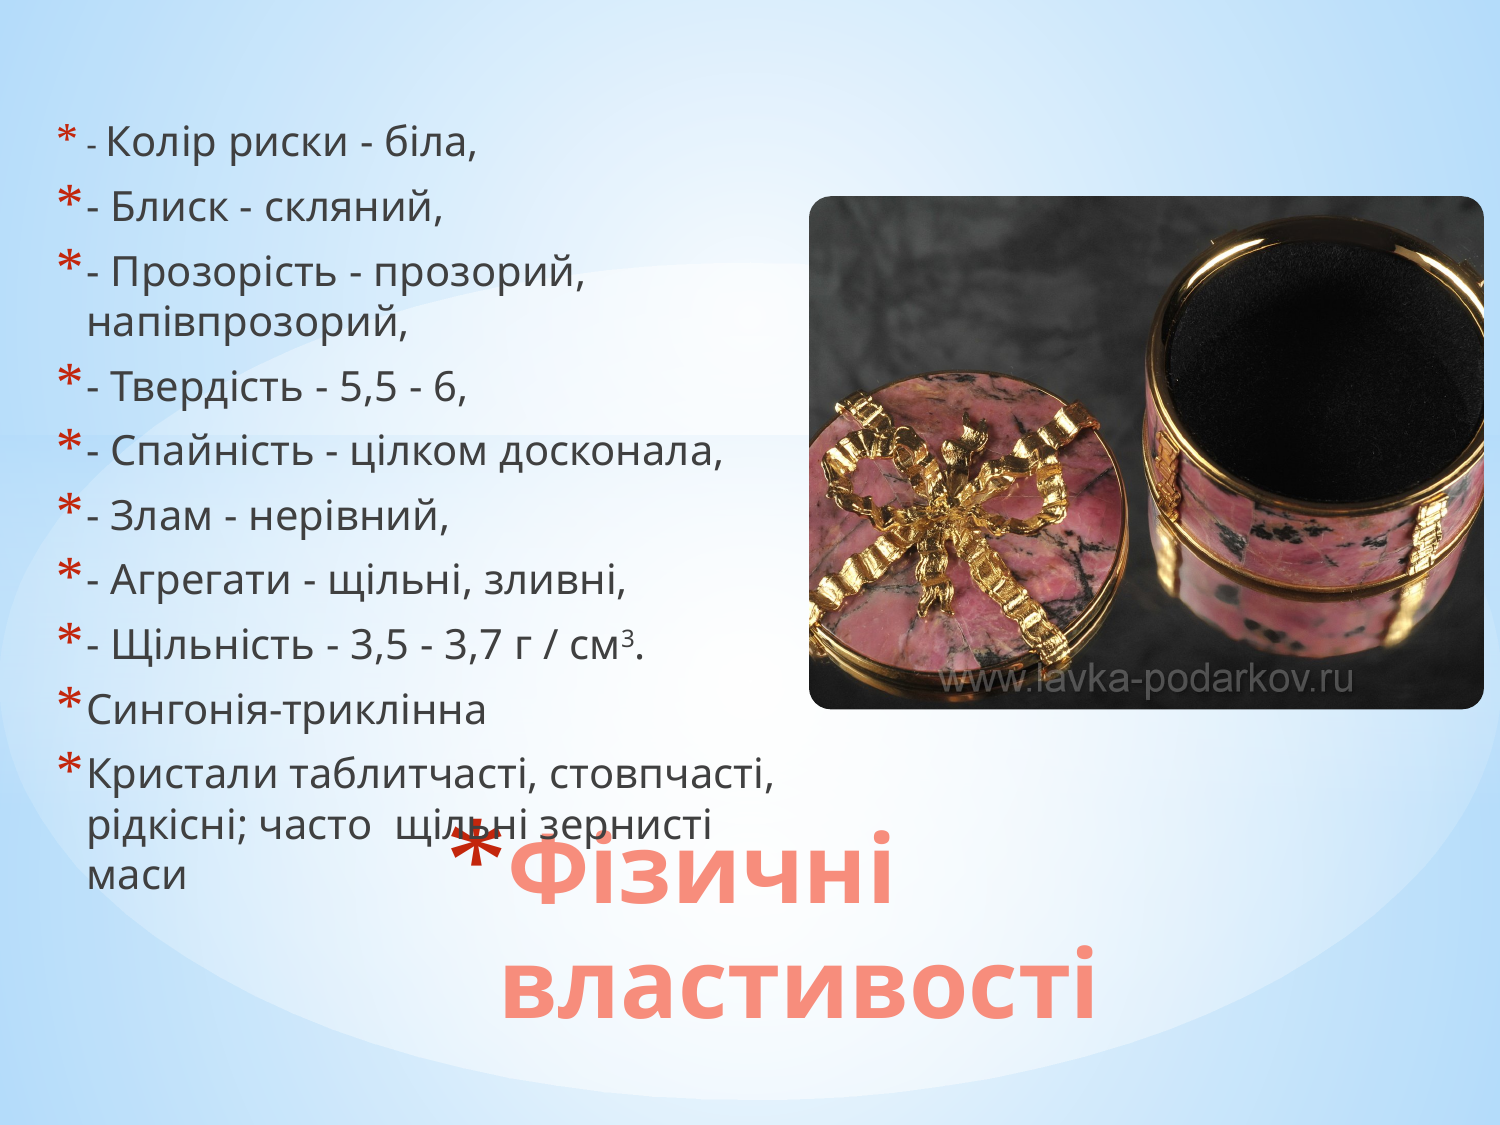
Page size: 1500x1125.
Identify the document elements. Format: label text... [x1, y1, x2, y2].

title Фізичні властивості [431, 916, 1479, 1046]
picture [808, 195, 1485, 710]
list - Колір риски - біла, - Блиск - скляний, - Прозорість - прозорий, напівпрозорий, - Твердість - 5,5 - 6, - Спайність - цілком досконала, - Злам - нерівний, - Агрегати - щільні, зливні, - Щільність - 3,5 - 3,7 г / см3. Сингонія-триклінна Кристали таблитчасті, стовпчасті, рідкісні; часто щільні зернисті маси [41, 30, 821, 906]
